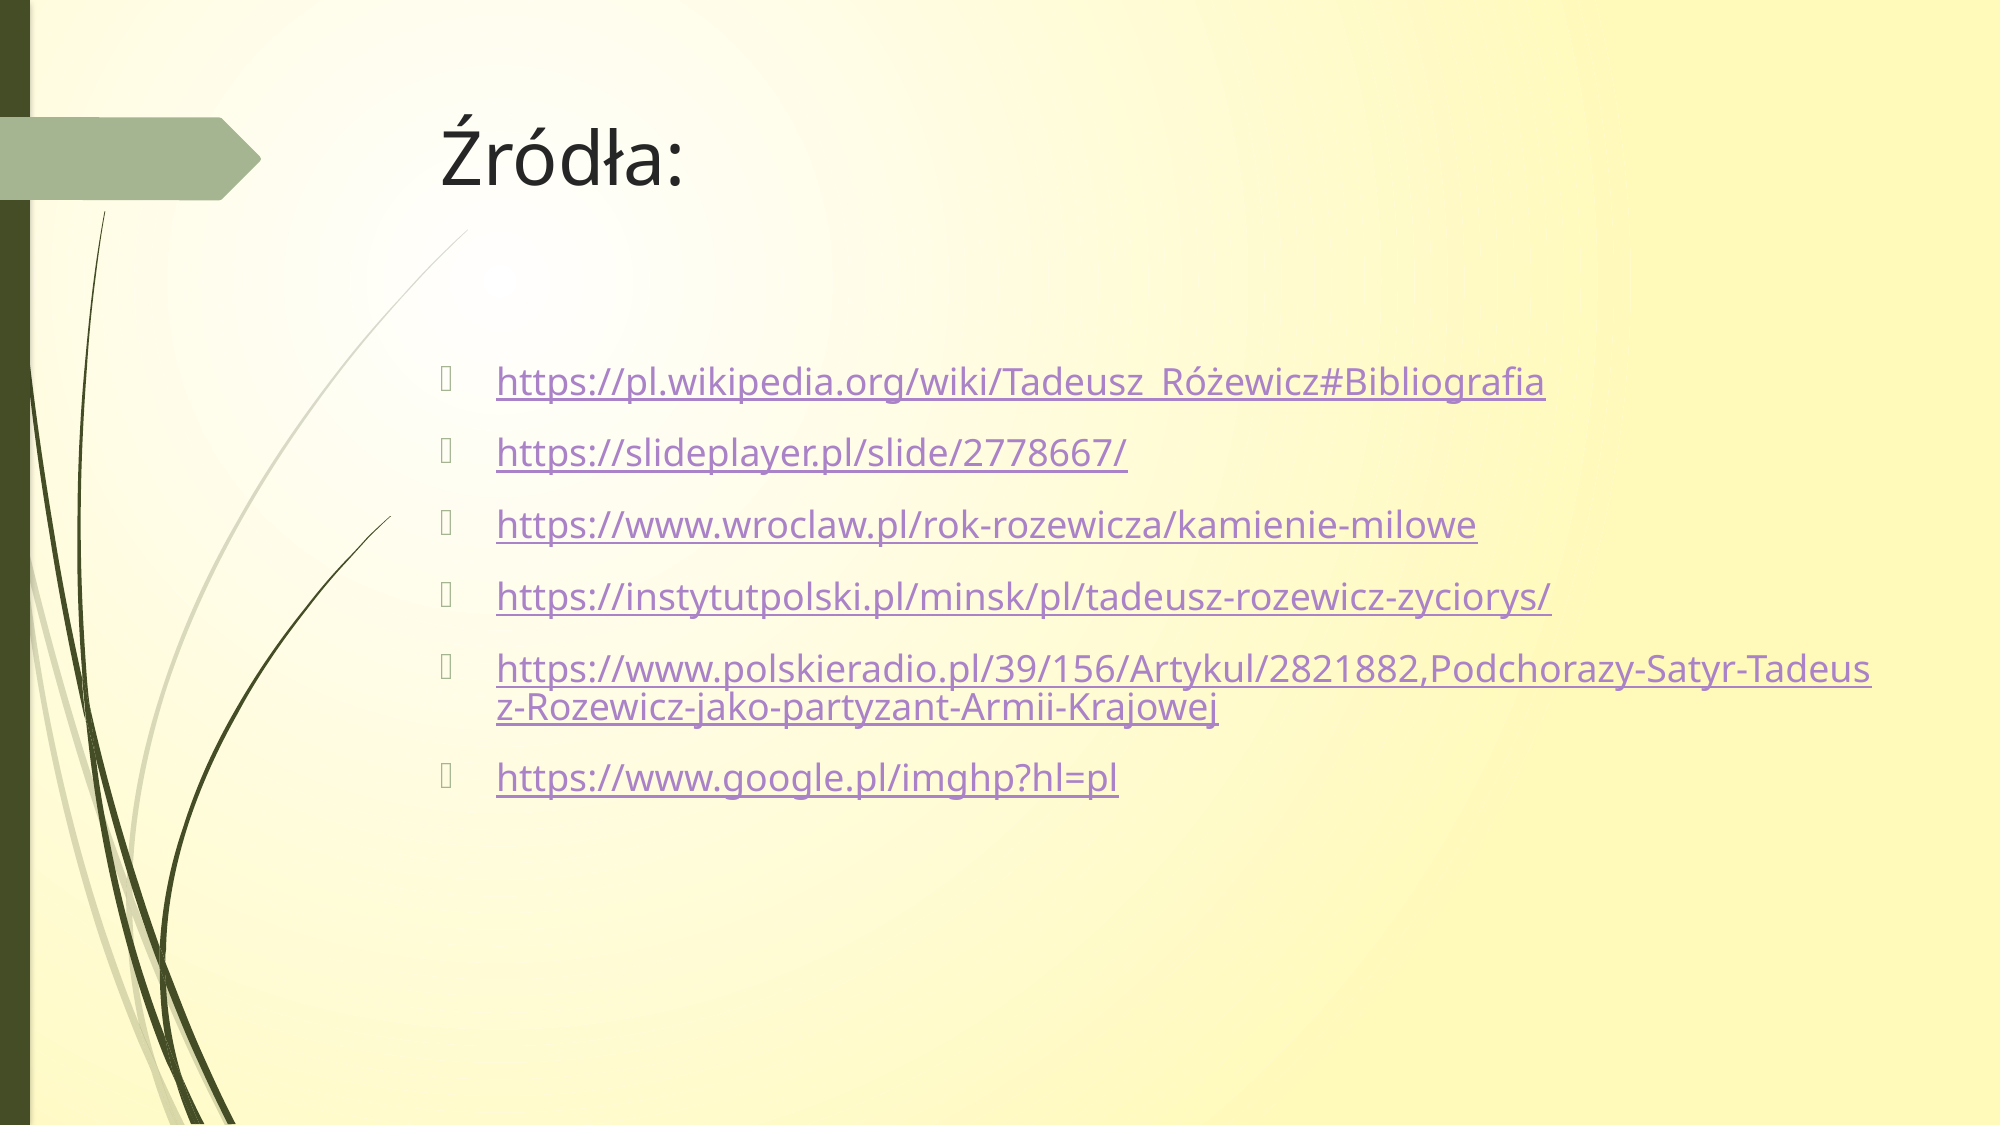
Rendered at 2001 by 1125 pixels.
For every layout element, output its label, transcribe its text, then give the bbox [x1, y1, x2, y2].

title Źródła: [425, 102, 1888, 313]
list https://pl.wikipedia.org/wiki/Tadeusz_Różewicz#Bibliografia https://slideplayer.pl/slide/2778667/ https://www.wroclaw.pl/rok-rozewicza/kamienie-milowe https://instytutpolski.pl/minsk/pl/tadeusz-rozewicz-zyciorys/ https://www.polskieradio.pl/39/156/Artykul/2821882,Podchorazy-Satyr-Tadeusz-Rozewicz-jako-partyzant-Armii-Krajowej https://www.google.pl/imghp?hl=pl [424, 350, 1888, 970]
